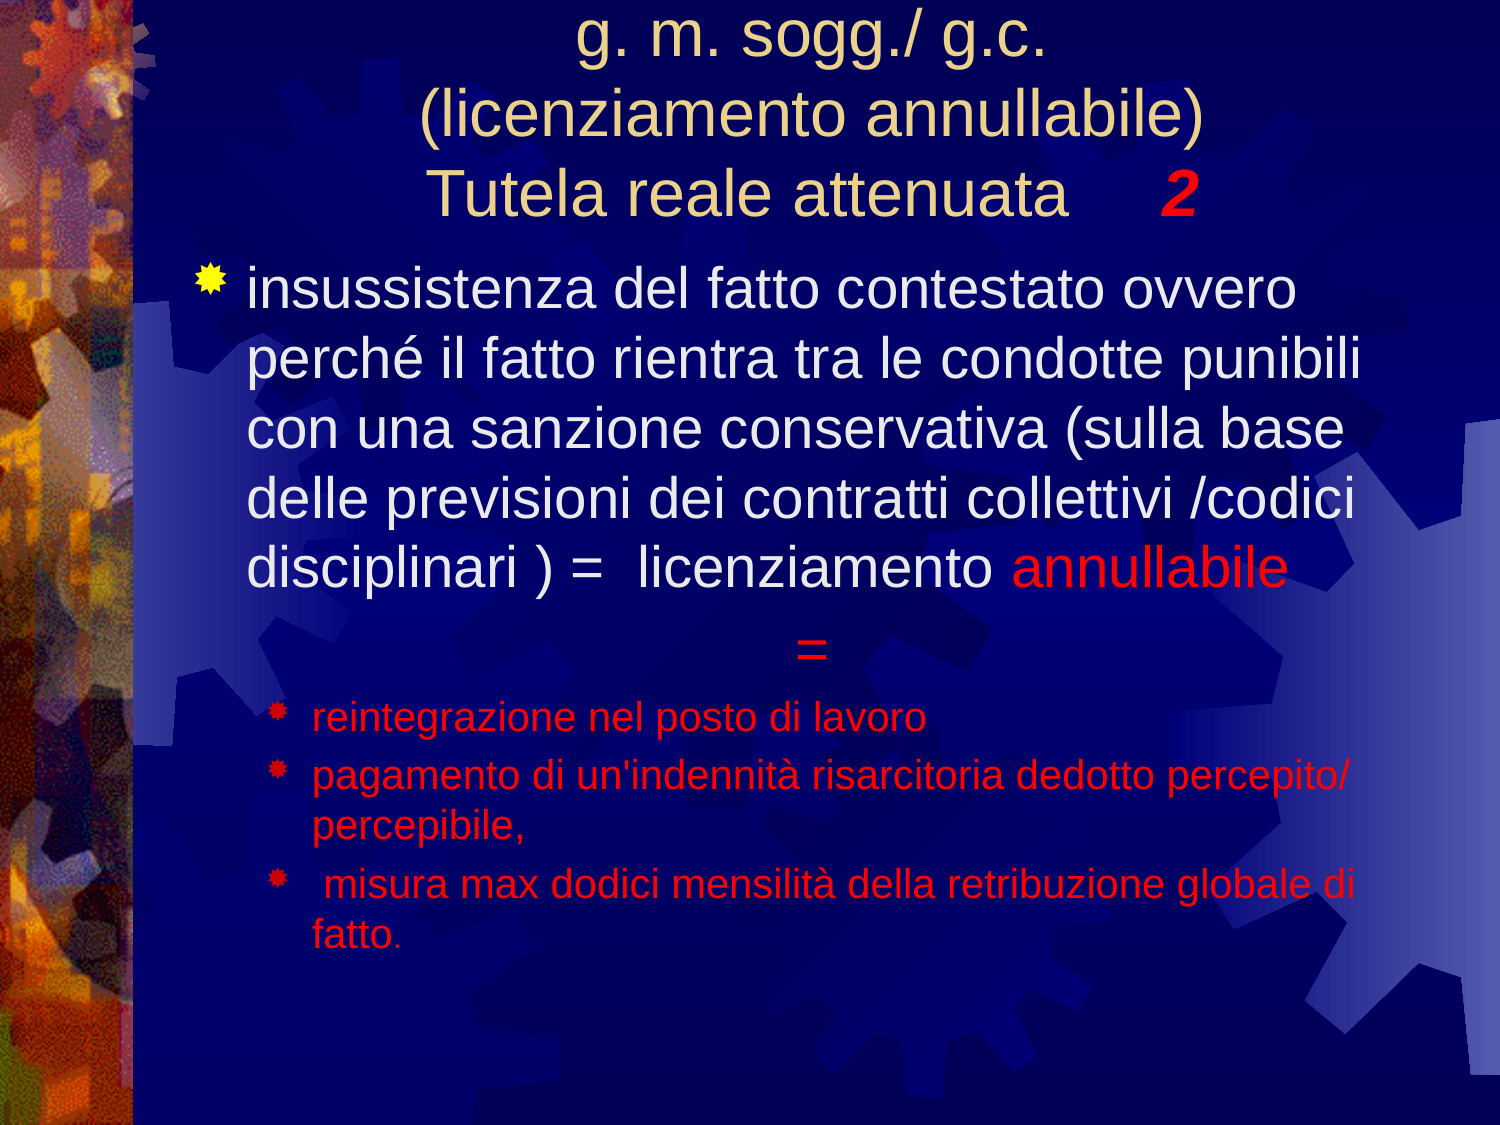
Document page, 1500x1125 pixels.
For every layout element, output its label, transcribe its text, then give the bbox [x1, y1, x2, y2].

title g. m. sogg./ g.c. (licenziamento annullabile) Tutela reale attenuata 2 [174, 0, 1450, 238]
list insussistenza del fatto contestato ovvero perché il fatto rientra tra le condotte punibili con una sanzione conservativa (sulla base delle previsioni dei contratti collettivi /codici disciplinari ) = licenziamento annullabile = reintegrazione nel posto di lavoro pagamento di un'indennità risarcitoria dedotto percepito/ percepibile, misura max dodici mensilità della retribuzione globale di fatto. [174, 242, 1450, 1058]
picture [0, 0, 133, 1125]
